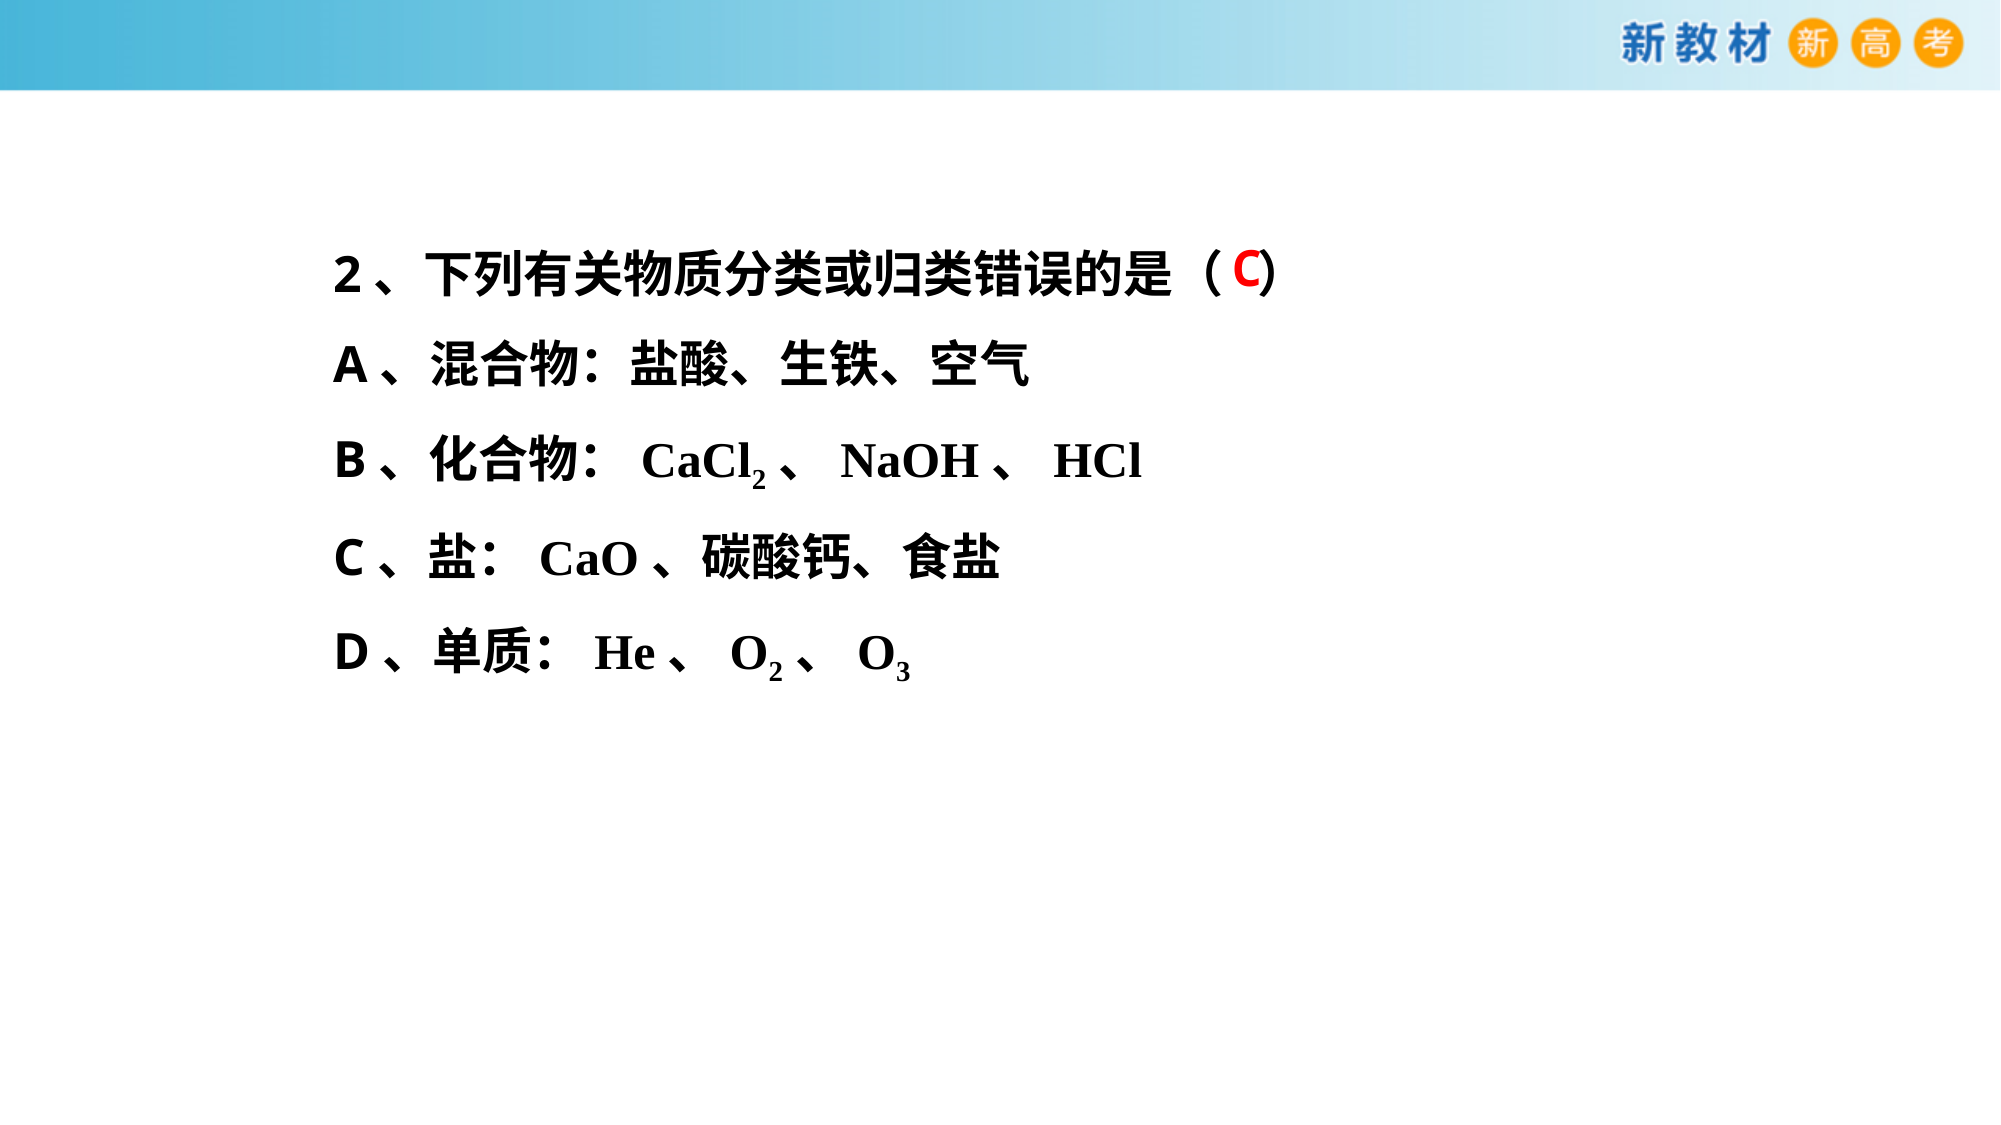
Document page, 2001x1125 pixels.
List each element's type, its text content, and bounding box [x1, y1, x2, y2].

text_box C [1217, 229, 1346, 305]
picture [0, 0, 2001, 1125]
text_box 2、下列有关物质分类或归类错误的是（ ） A、混合物：盐酸、生铁、空气 B、化合物：CaCl2、NaOH、HCl C、盐：CaO、碳酸钙、食盐 D、单质：He、O2、O3 [318, 205, 1986, 696]
